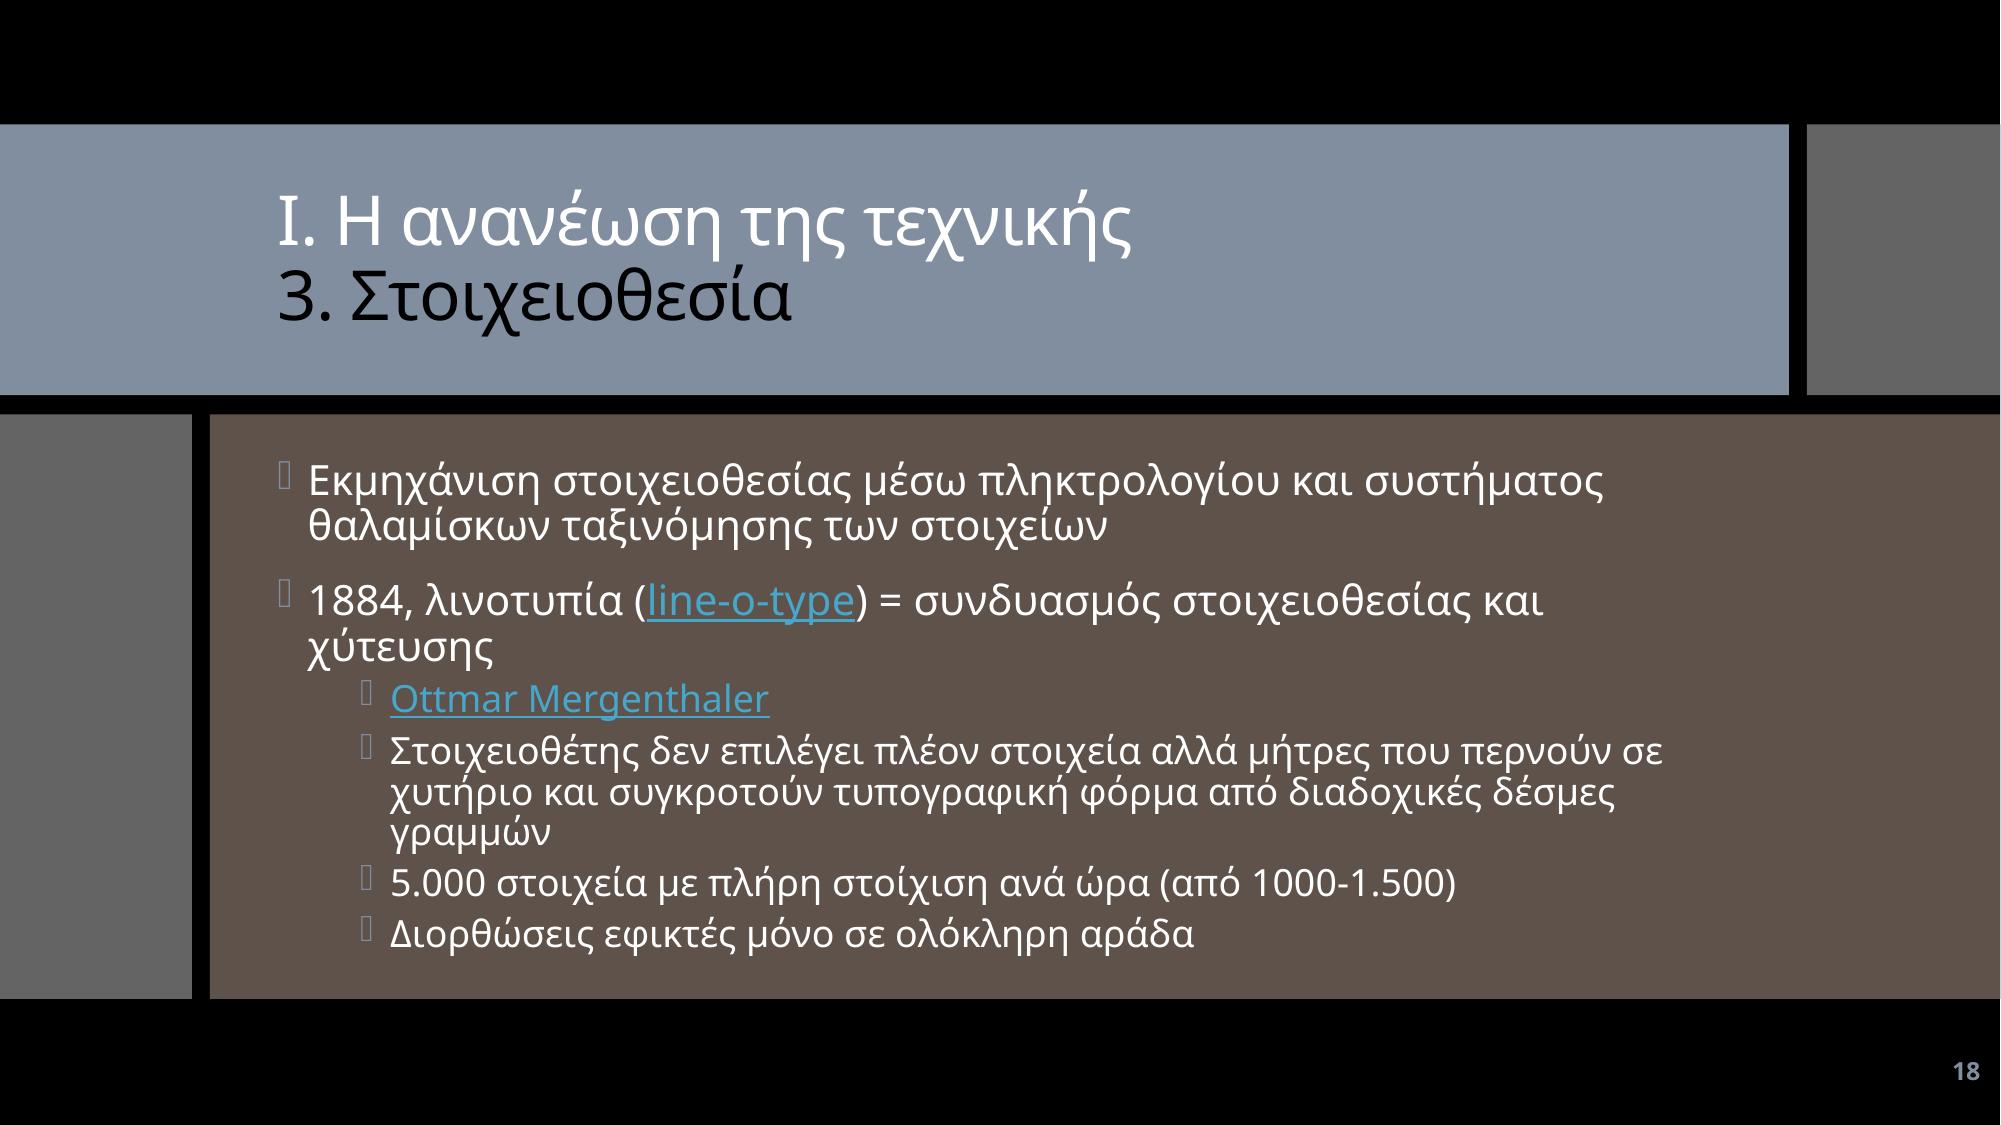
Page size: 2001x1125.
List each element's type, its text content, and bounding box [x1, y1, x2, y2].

text_box [0, 124, 1790, 396]
list Εκμηχάνιση στοιχειοθεσίας μέσω πληκτρολογίου και συστήματος θαλαμίσκων ταξινόμησης των στοιχείων 1884, λινοτυπία (line-o-type) = συνδυασμός στοιχειοθεσίας και χύτευσης Ottmar Mergenthaler Στοιχειοθέτης δεν επιλέγει πλέον στοιχεία αλλά μήτρες που περνούν σε χυτήριο και συγκροτούν τυπογραφική φόρμα από διαδοχικές δέσμες γραμμών 5.000 στοιχεία με πλήρη στοίχιση ανά ώρα (από 1000-1.500) Διορθώσεις εφικτές μόνο σε ολόκληρη αράδα [262, 415, 1737, 999]
title Ι. Η ανανέωση της τεχνικής 3. Στοιχειοθεσία [262, 178, 1737, 343]
slide_number 18 [1744, 1042, 1996, 1103]
text_box [209, 414, 2000, 1000]
text_box [1806, 124, 2000, 396]
text_box [0, 0, 2000, 1125]
text_box [0, 414, 193, 1000]
